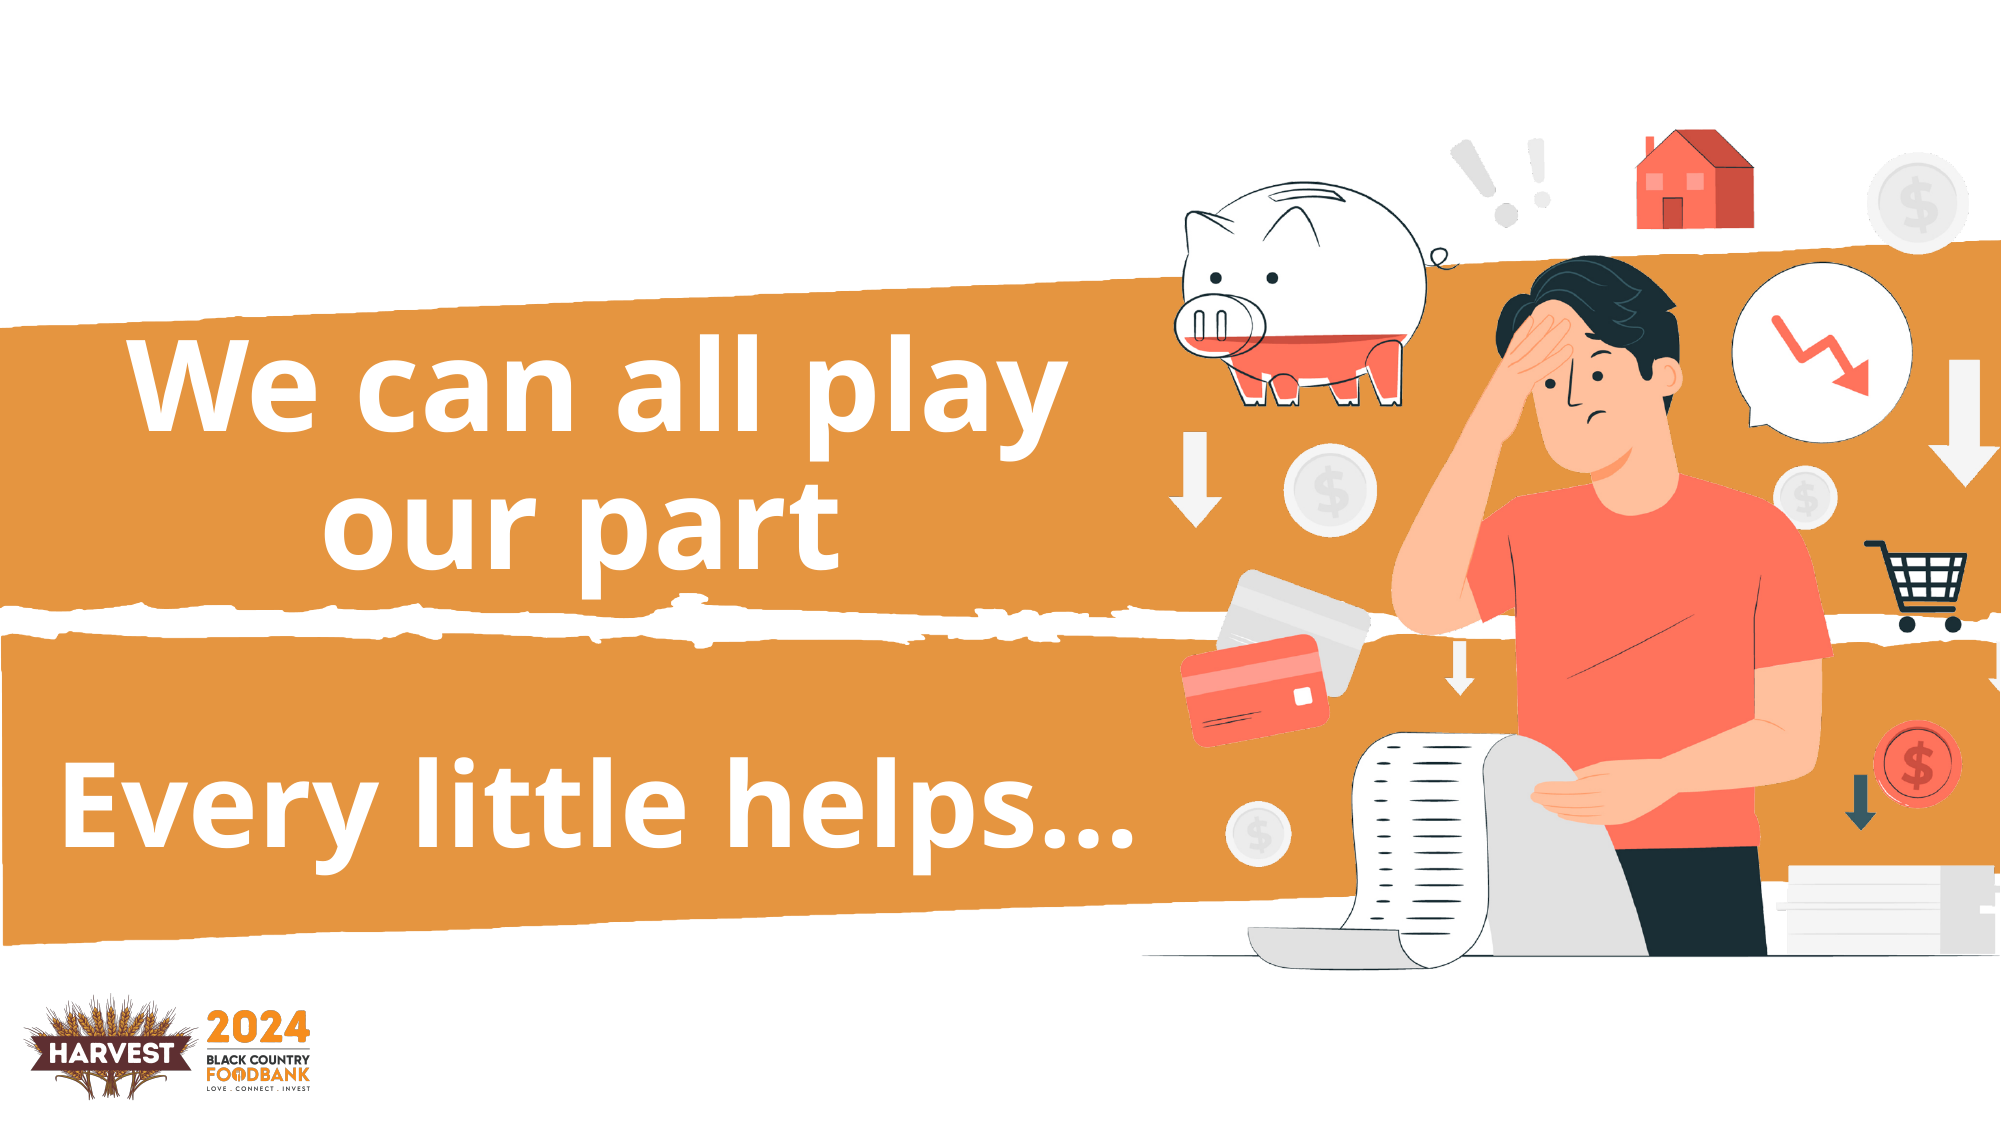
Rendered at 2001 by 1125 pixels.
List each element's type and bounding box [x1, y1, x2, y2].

picture [0, 115, 2001, 1125]
